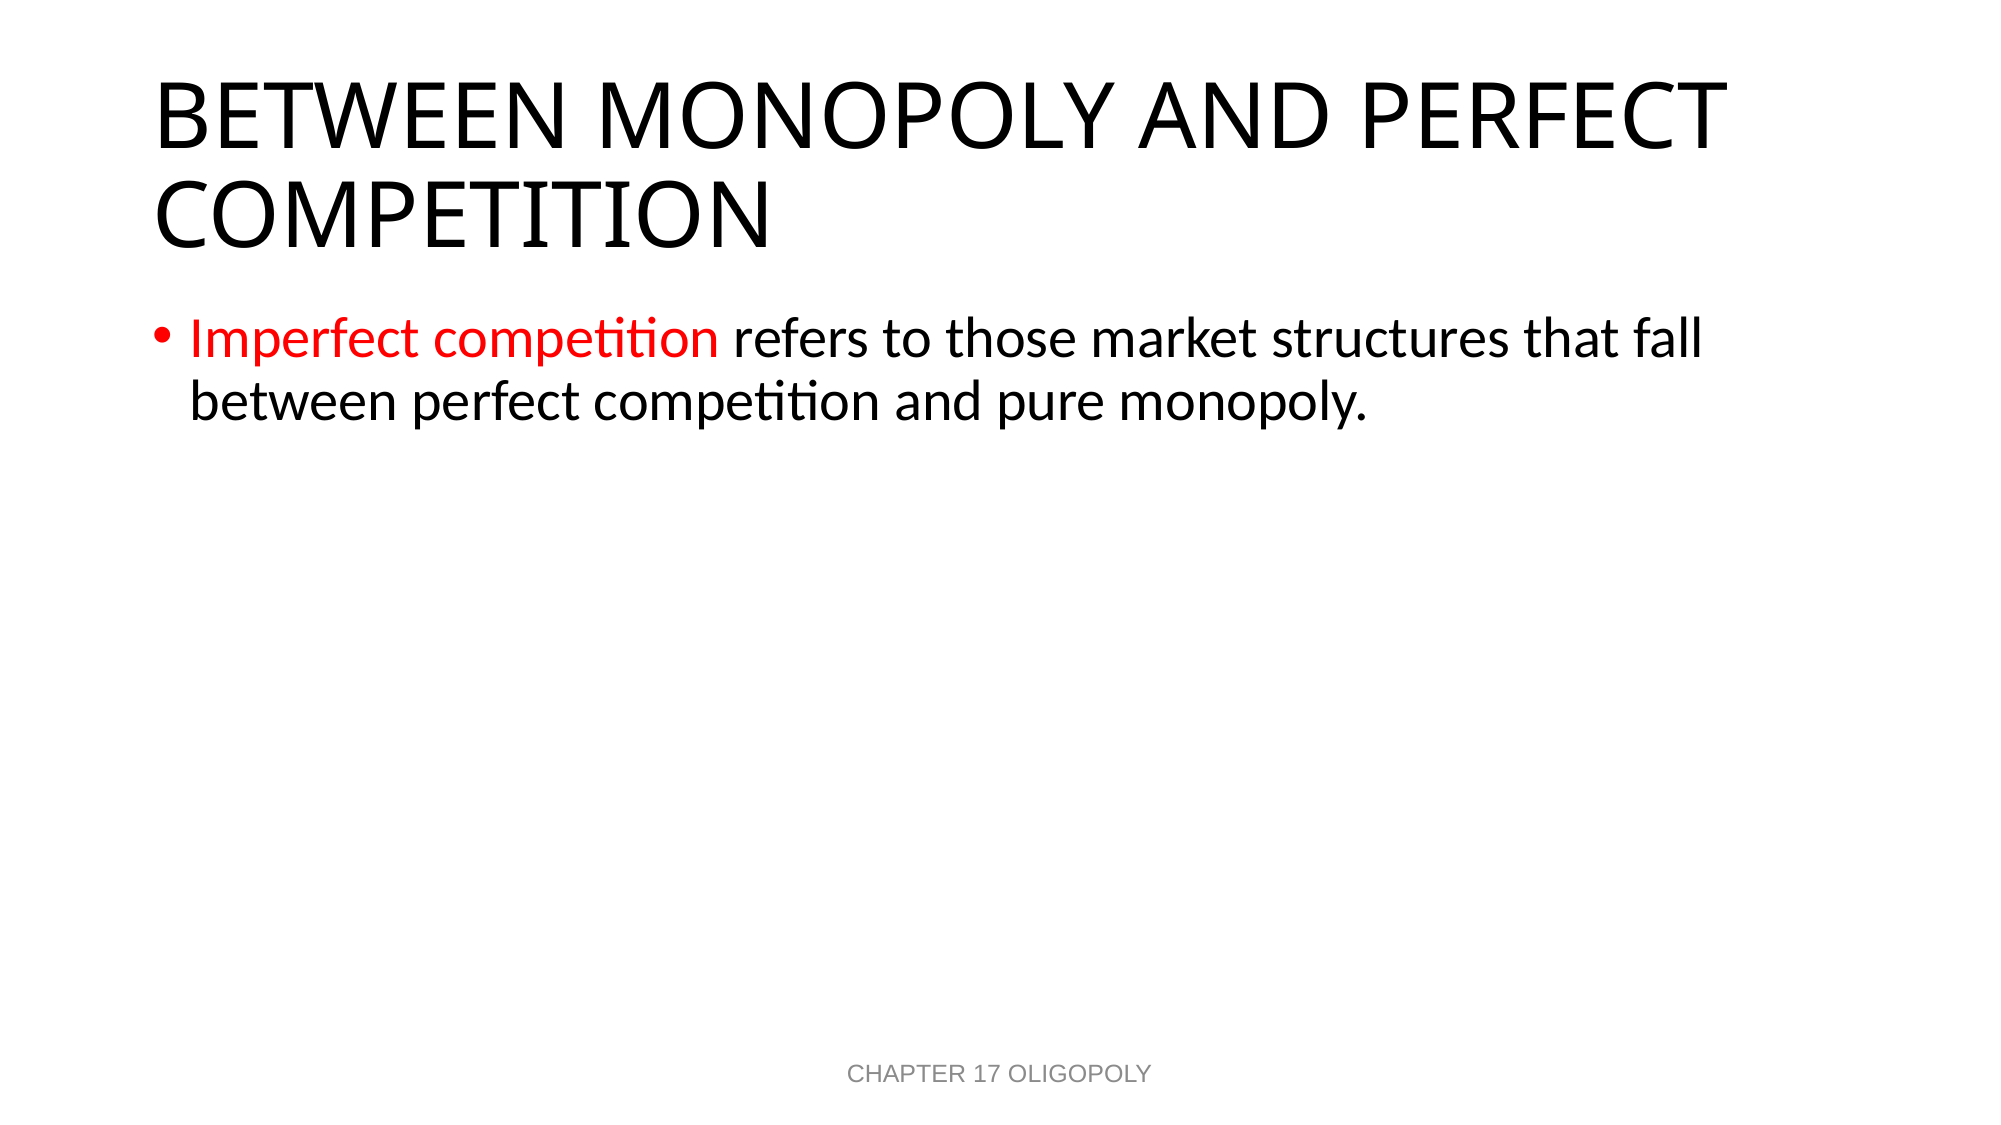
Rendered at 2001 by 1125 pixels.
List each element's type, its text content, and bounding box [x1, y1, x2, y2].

footer CHAPTER 17 OLIGOPOLY [662, 1042, 1338, 1103]
title BETWEEN MONOPOLY AND PERFECT COMPETITION [137, 59, 1863, 278]
list Imperfect competition refers to those market structures that fall between perfect competition and pure monopoly. [137, 299, 1863, 1014]
